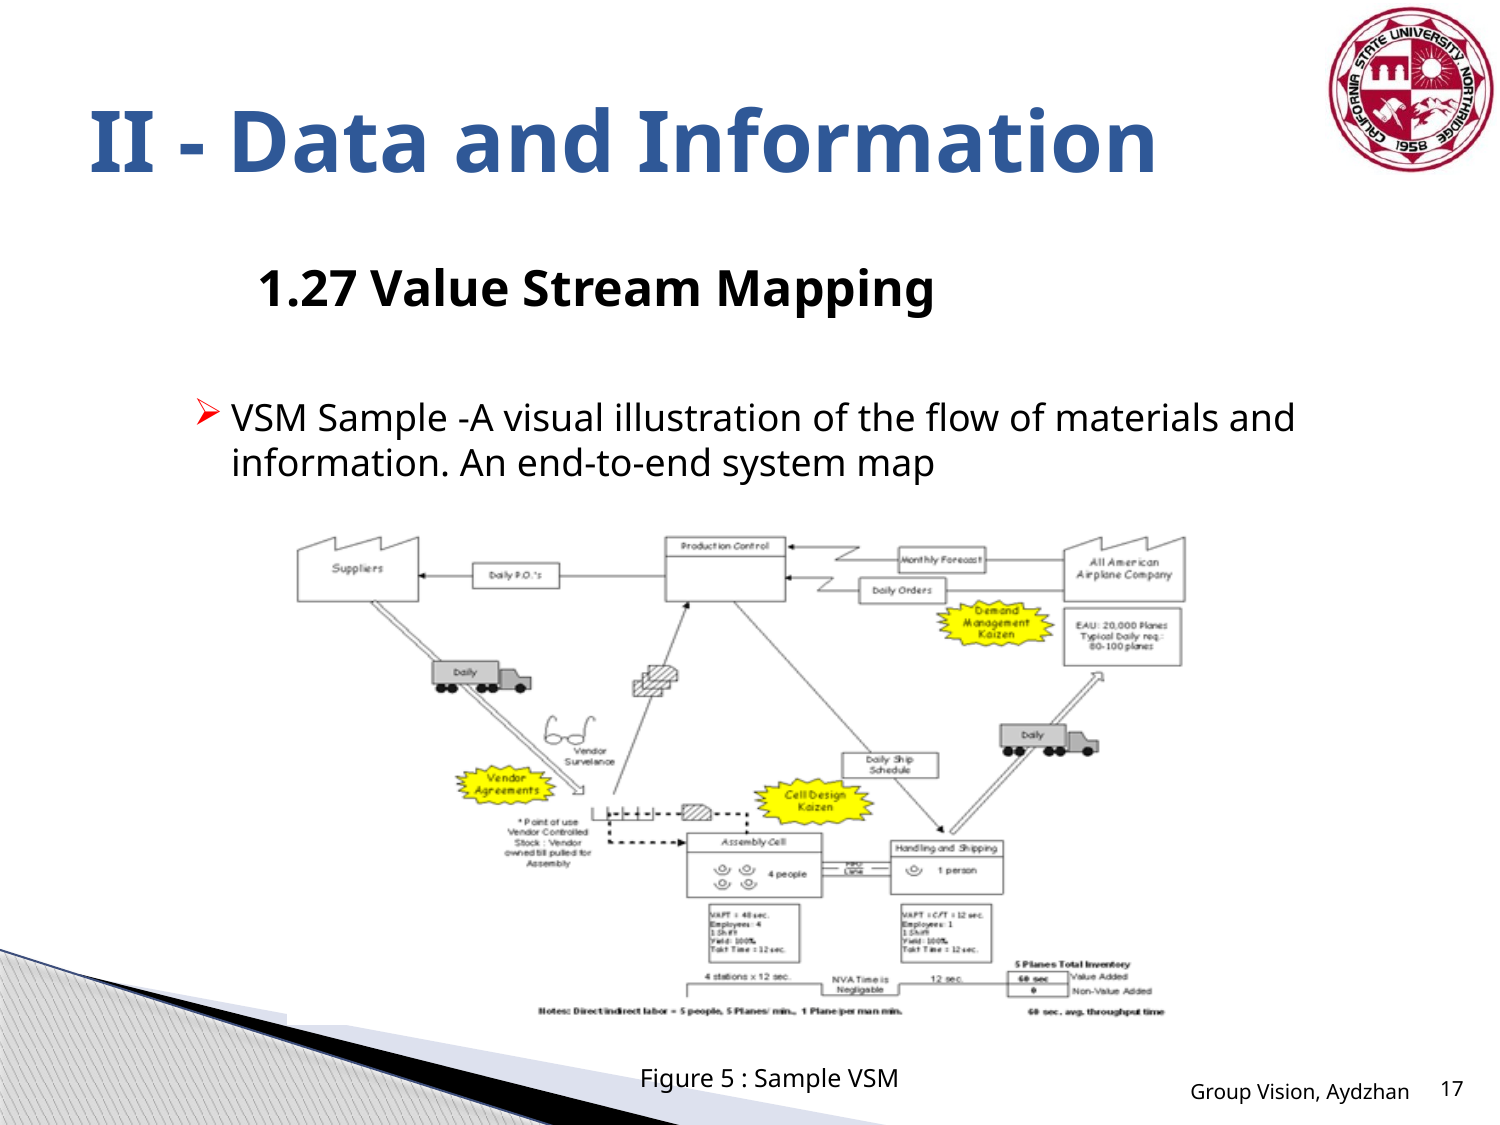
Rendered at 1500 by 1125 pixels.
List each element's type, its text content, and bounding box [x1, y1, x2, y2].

picture [1324, 2, 1498, 176]
footer Group Vision, Aydzhan [1039, 1051, 1418, 1112]
picture [287, 524, 1188, 1026]
slide_number 17 [1418, 1051, 1479, 1112]
list 1.27 Value Stream Mapping VSM Sample -A visual illustration of the flow of materials and information. An end-to-end system map [74, 242, 1426, 986]
title II - Data and Information [75, 45, 1425, 233]
text_box Figure 5 : Sample VSM [624, 1054, 975, 1100]
